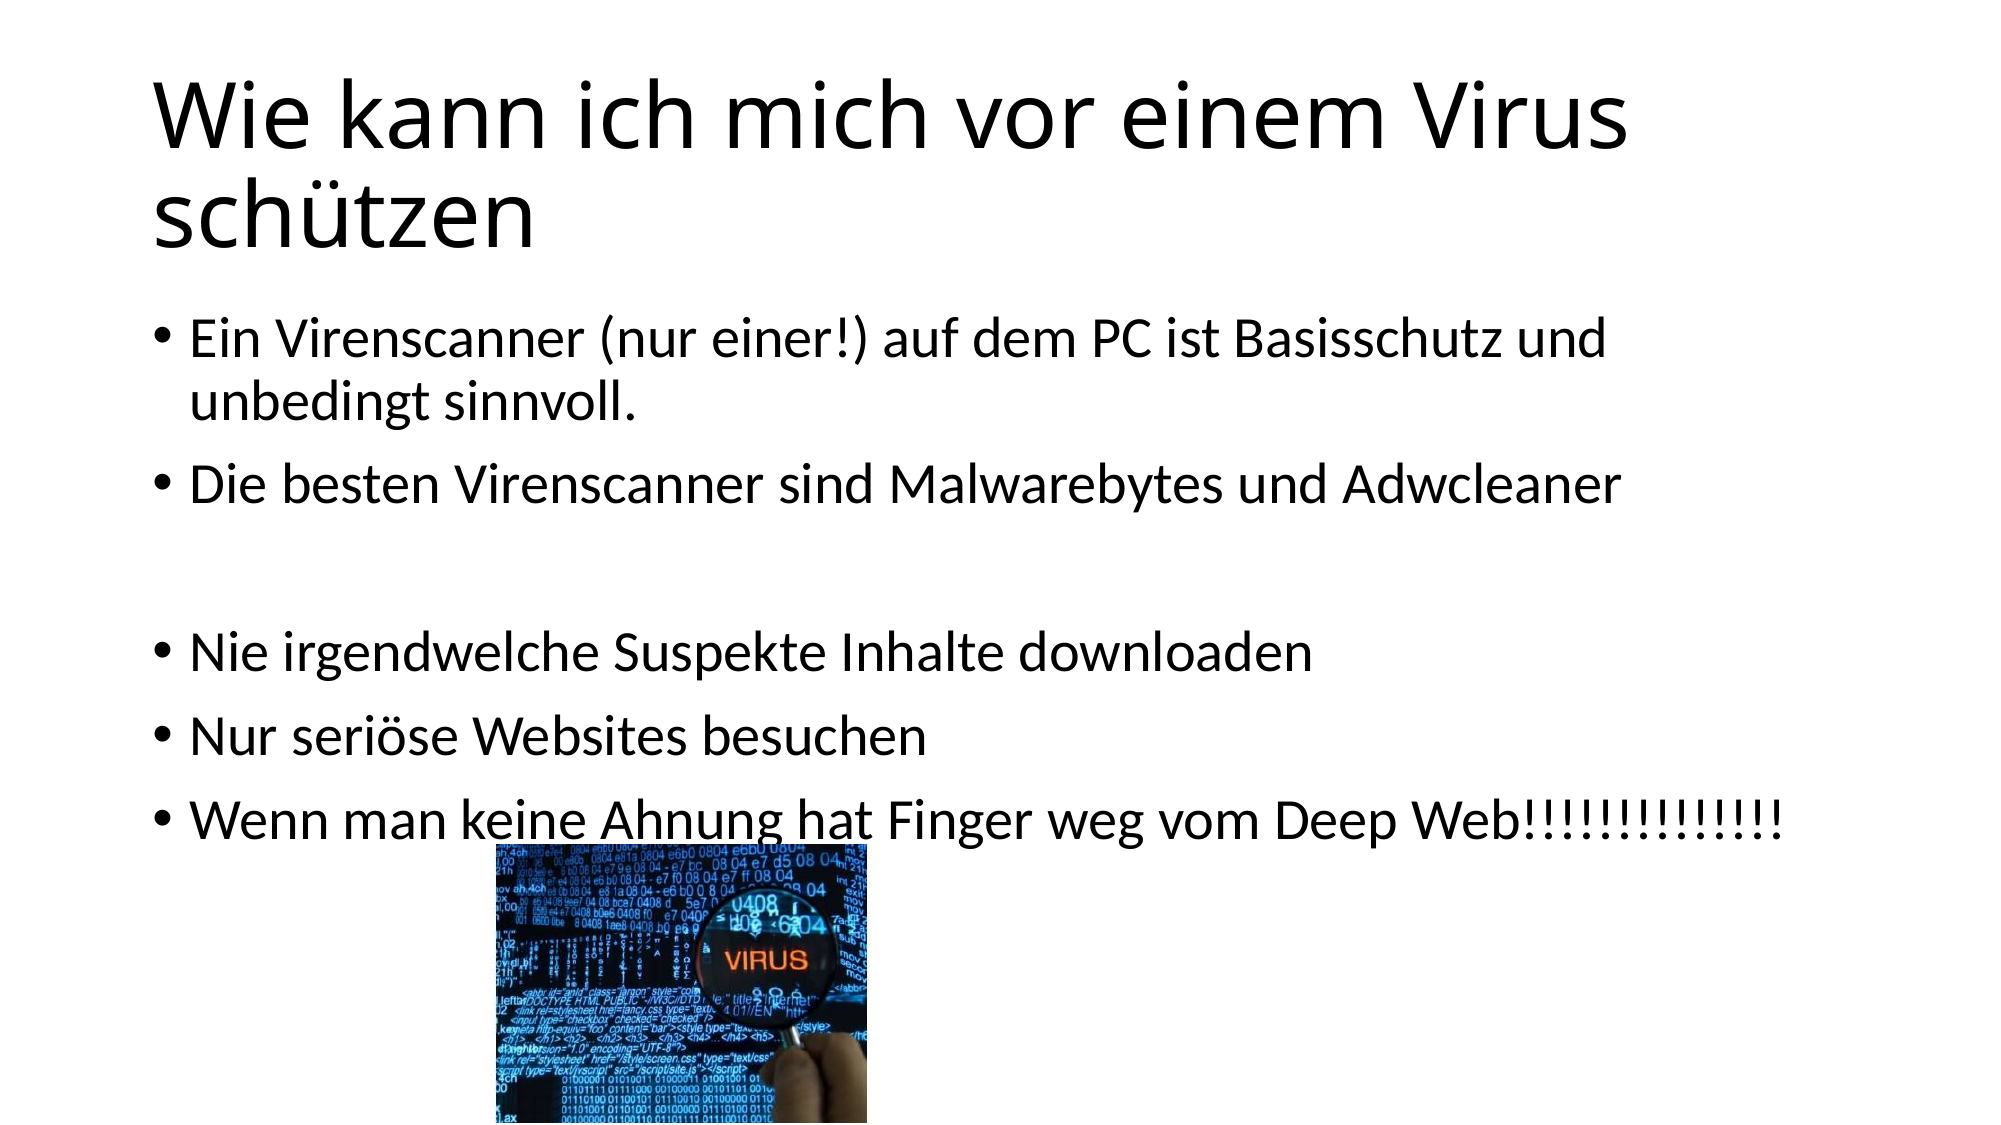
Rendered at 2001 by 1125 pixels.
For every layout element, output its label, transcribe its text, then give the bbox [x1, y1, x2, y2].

list Ein Virenscanner (nur einer!) auf dem PC ist Basisschutz und unbedingt sinnvoll. Die besten Virenscanner sind Malwarebytes und Adwcleaner Nie irgendwelche Suspekte Inhalte downloaden Nur seriöse Websites besuchen Wenn man keine Ahnung hat Finger weg vom Deep Web!!!!!!!!!!!!!! [137, 299, 1863, 1014]
title Wie kann ich mich vor einem Virus schützen [137, 59, 1863, 278]
picture [403, 844, 960, 1123]
